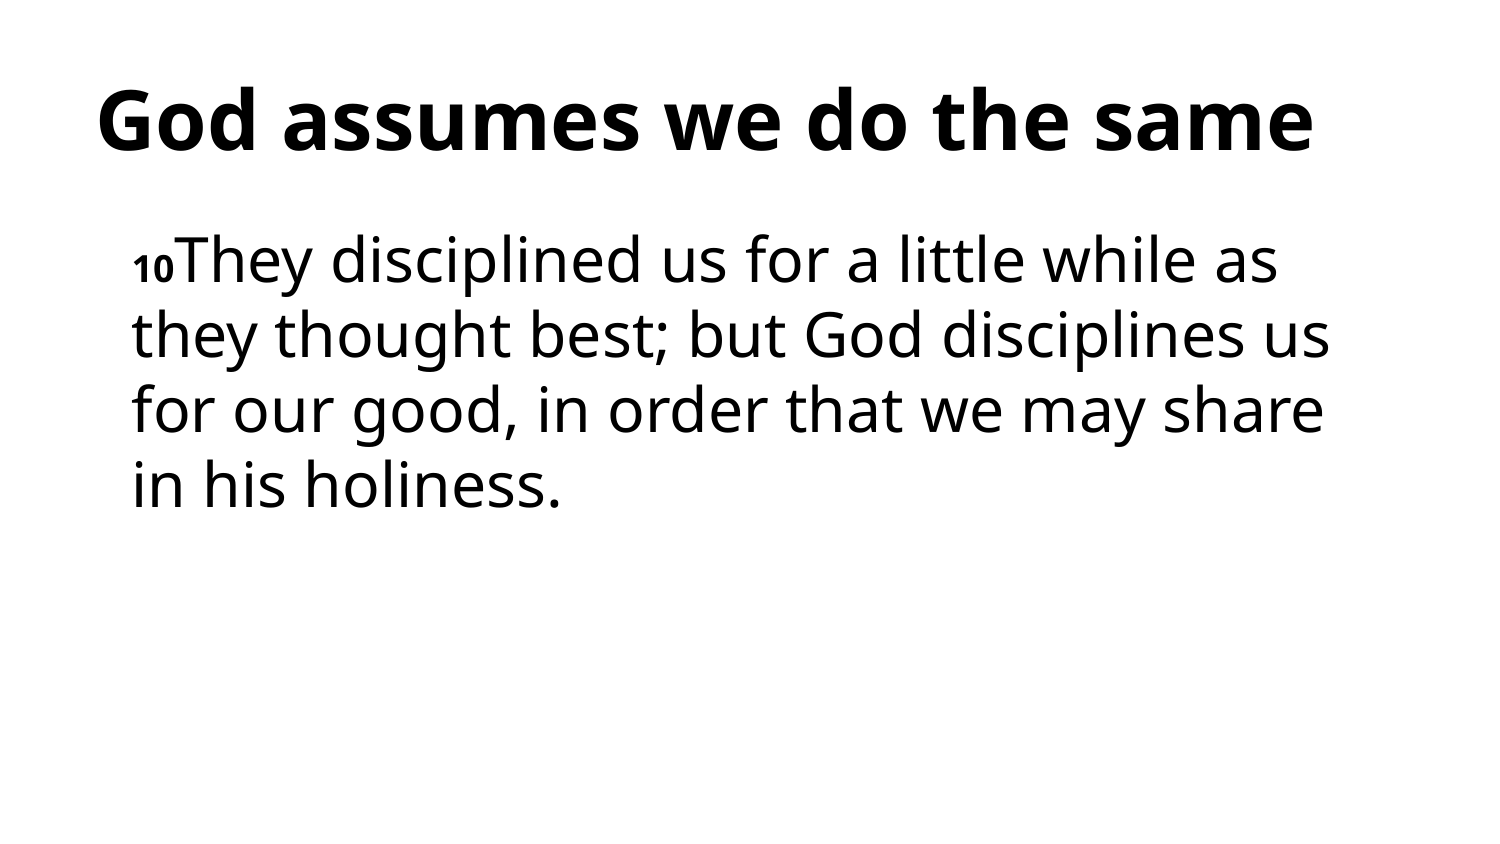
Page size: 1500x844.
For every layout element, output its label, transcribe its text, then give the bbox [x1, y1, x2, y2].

title God assumes we do the same [80, 51, 1362, 219]
text_box 10They disciplined us for a little while as they thought best; but God disciplines us for our good, in order that we may share in his holiness. [116, 219, 1362, 783]
